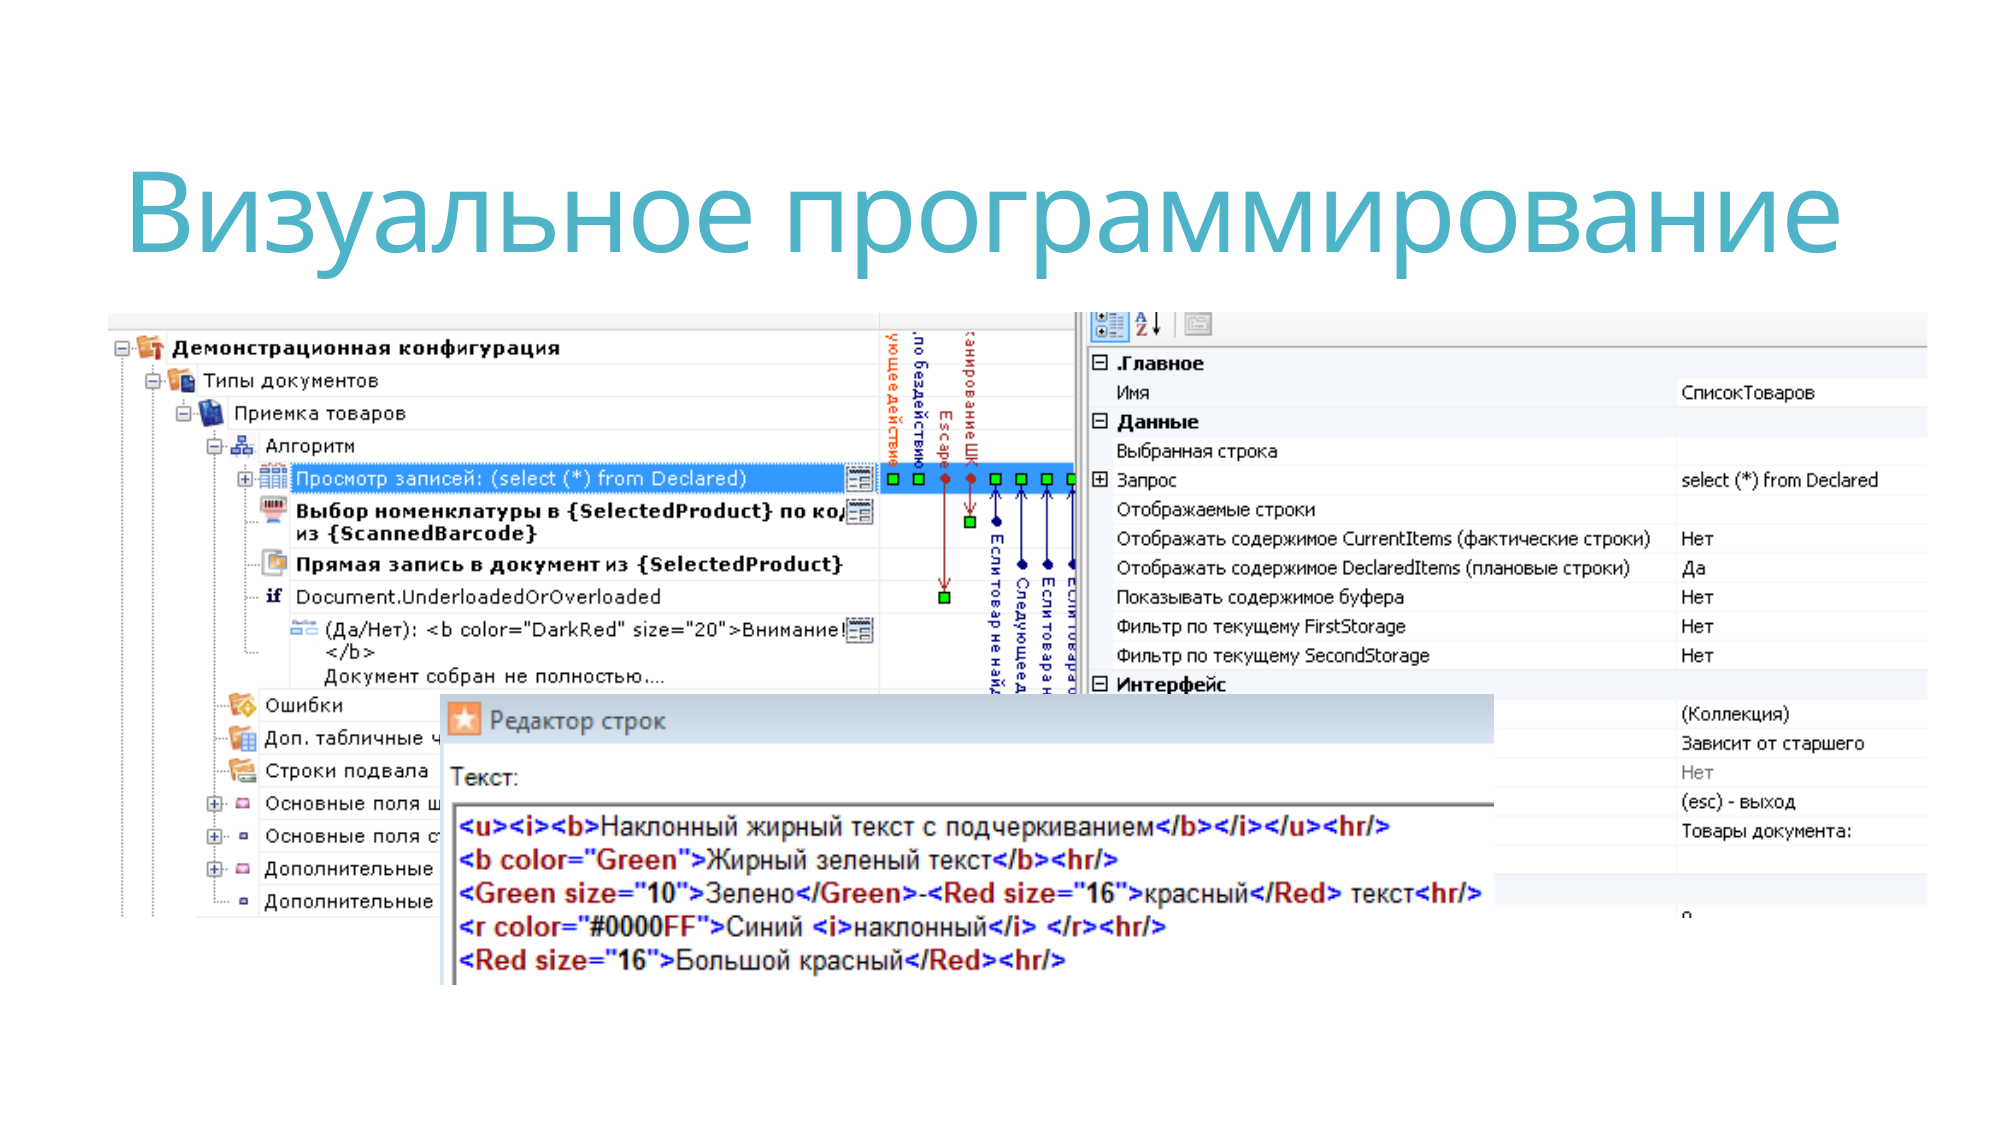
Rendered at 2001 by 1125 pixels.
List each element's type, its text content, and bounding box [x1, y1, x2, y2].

picture [440, 694, 1494, 985]
title Визуальное программирование [107, 81, 1875, 312]
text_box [107, 312, 1928, 918]
